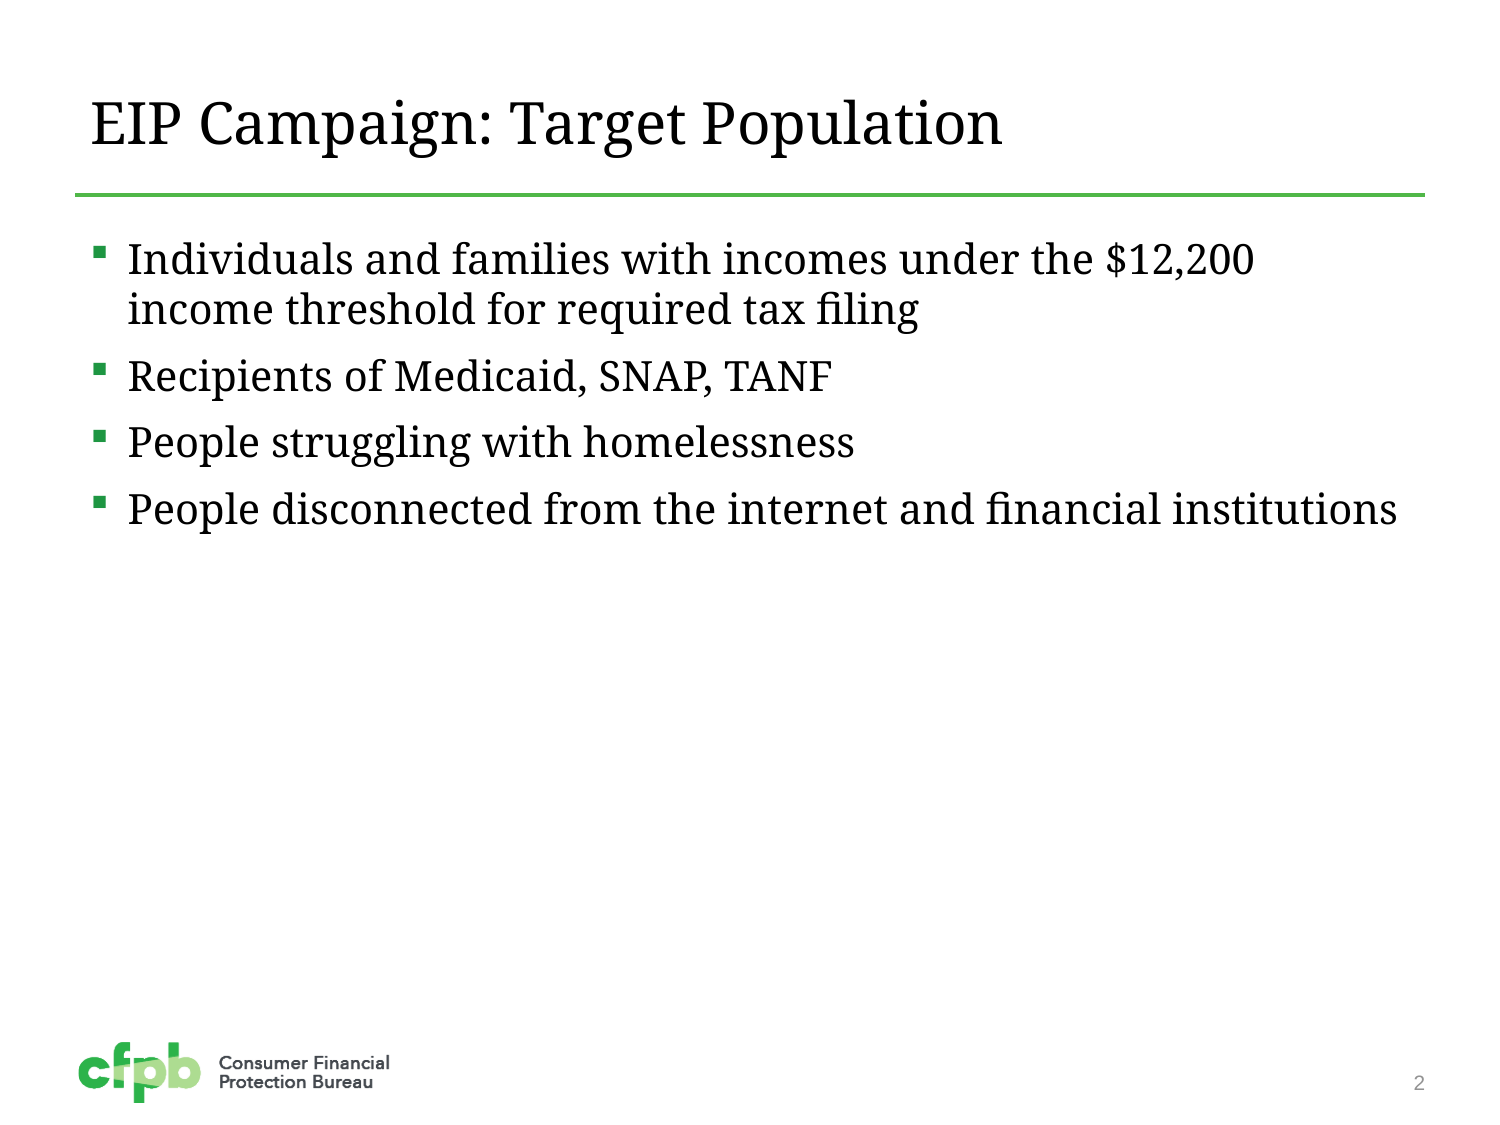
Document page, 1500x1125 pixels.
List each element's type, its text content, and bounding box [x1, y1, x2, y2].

picture [78, 1040, 394, 1103]
title EIP Campaign: Target Population [75, 45, 1425, 173]
slide_number 2 [1275, 1050, 1425, 1095]
list Individuals and families with incomes under the $12,200 income threshold for required tax filing Recipients of Medicaid, SNAP, TANF People struggling with homelessness People disconnected from the internet and financial institutions [75, 224, 1425, 1020]
